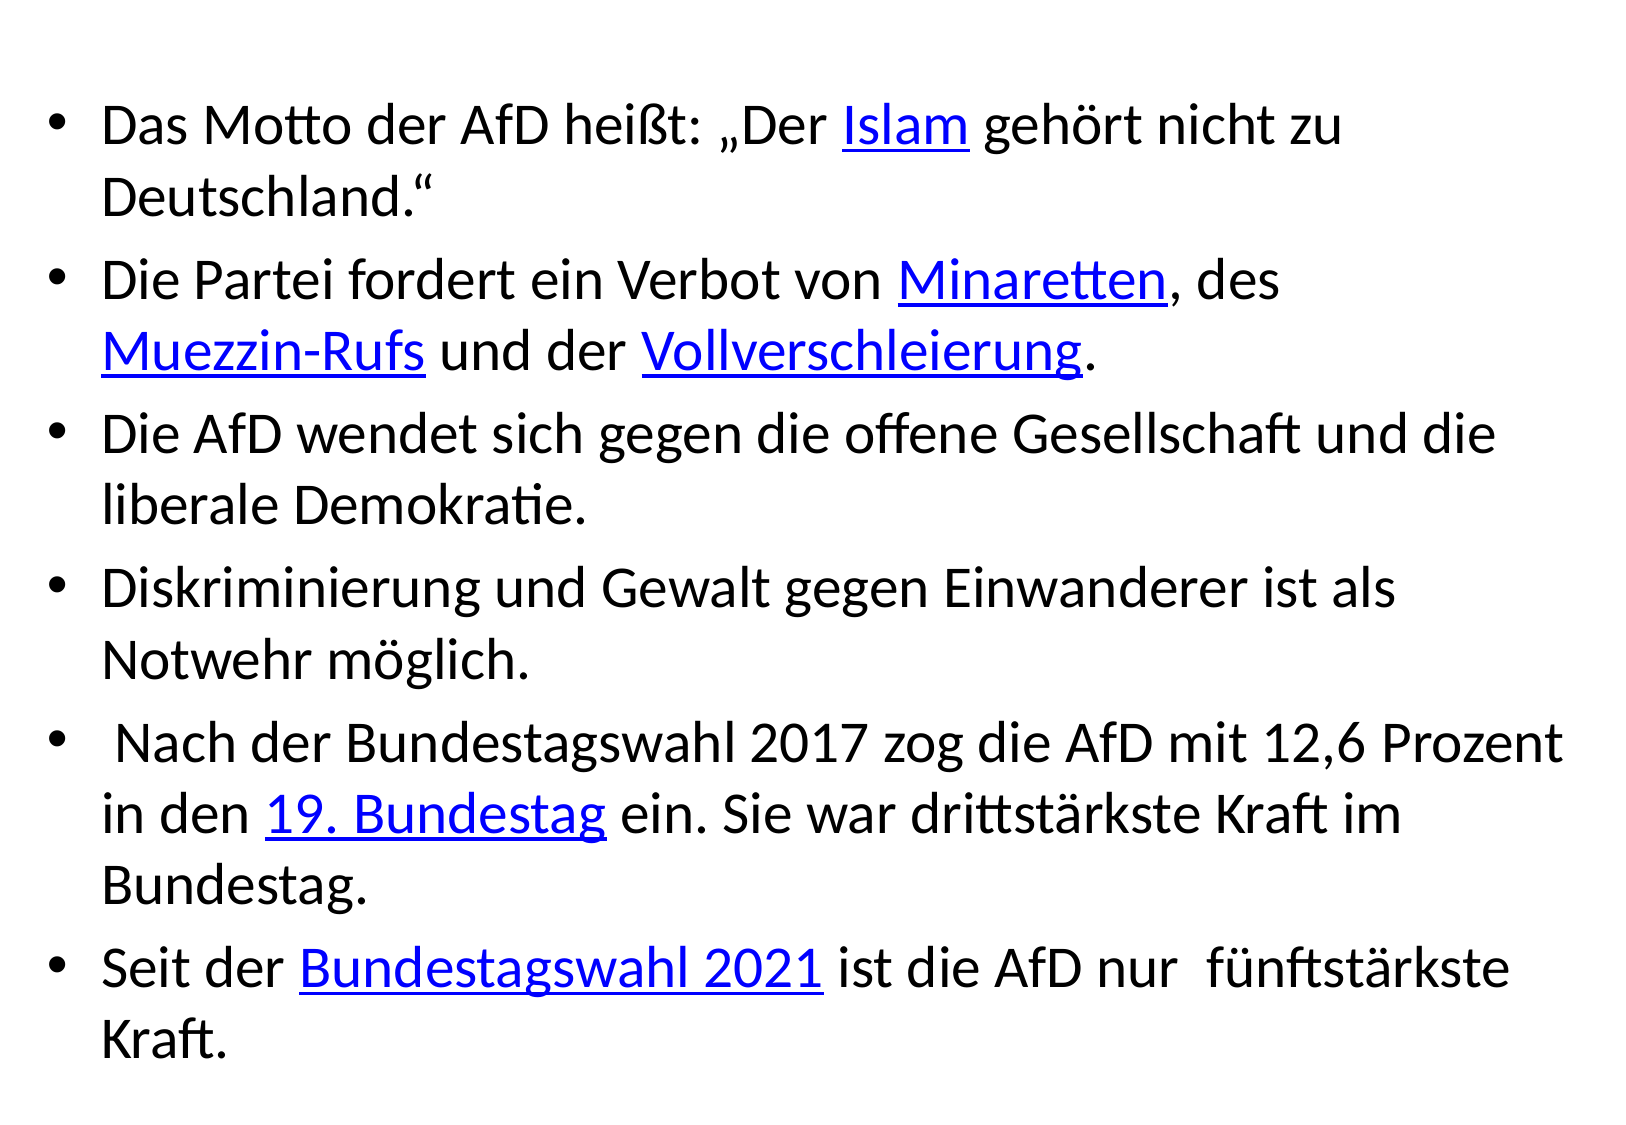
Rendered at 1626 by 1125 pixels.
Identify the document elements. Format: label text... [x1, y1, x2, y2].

list Das Motto der AfD heißt: „Der Islam gehört nicht zu Deutschland.“ Die Partei fordert ein Verbot von Minaretten, des Muezzin-Rufs und der Vollverschleierung. Die AfD wendet sich gegen die offene Gesellschaft und die liberale Demokratie. Diskriminierung und Gewalt gegen Einwanderer ist als Notwehr möglich. Nach der Bundestagswahl 2017 zog die AfD mit 12,6 Prozent in den 19. Bundestag ein. Sie war drittstärkste Kraft im Bundestag. Seit der Bundestagswahl 2021 ist die AfD nur fünftstärkste Kraft. [31, 78, 1581, 1083]
